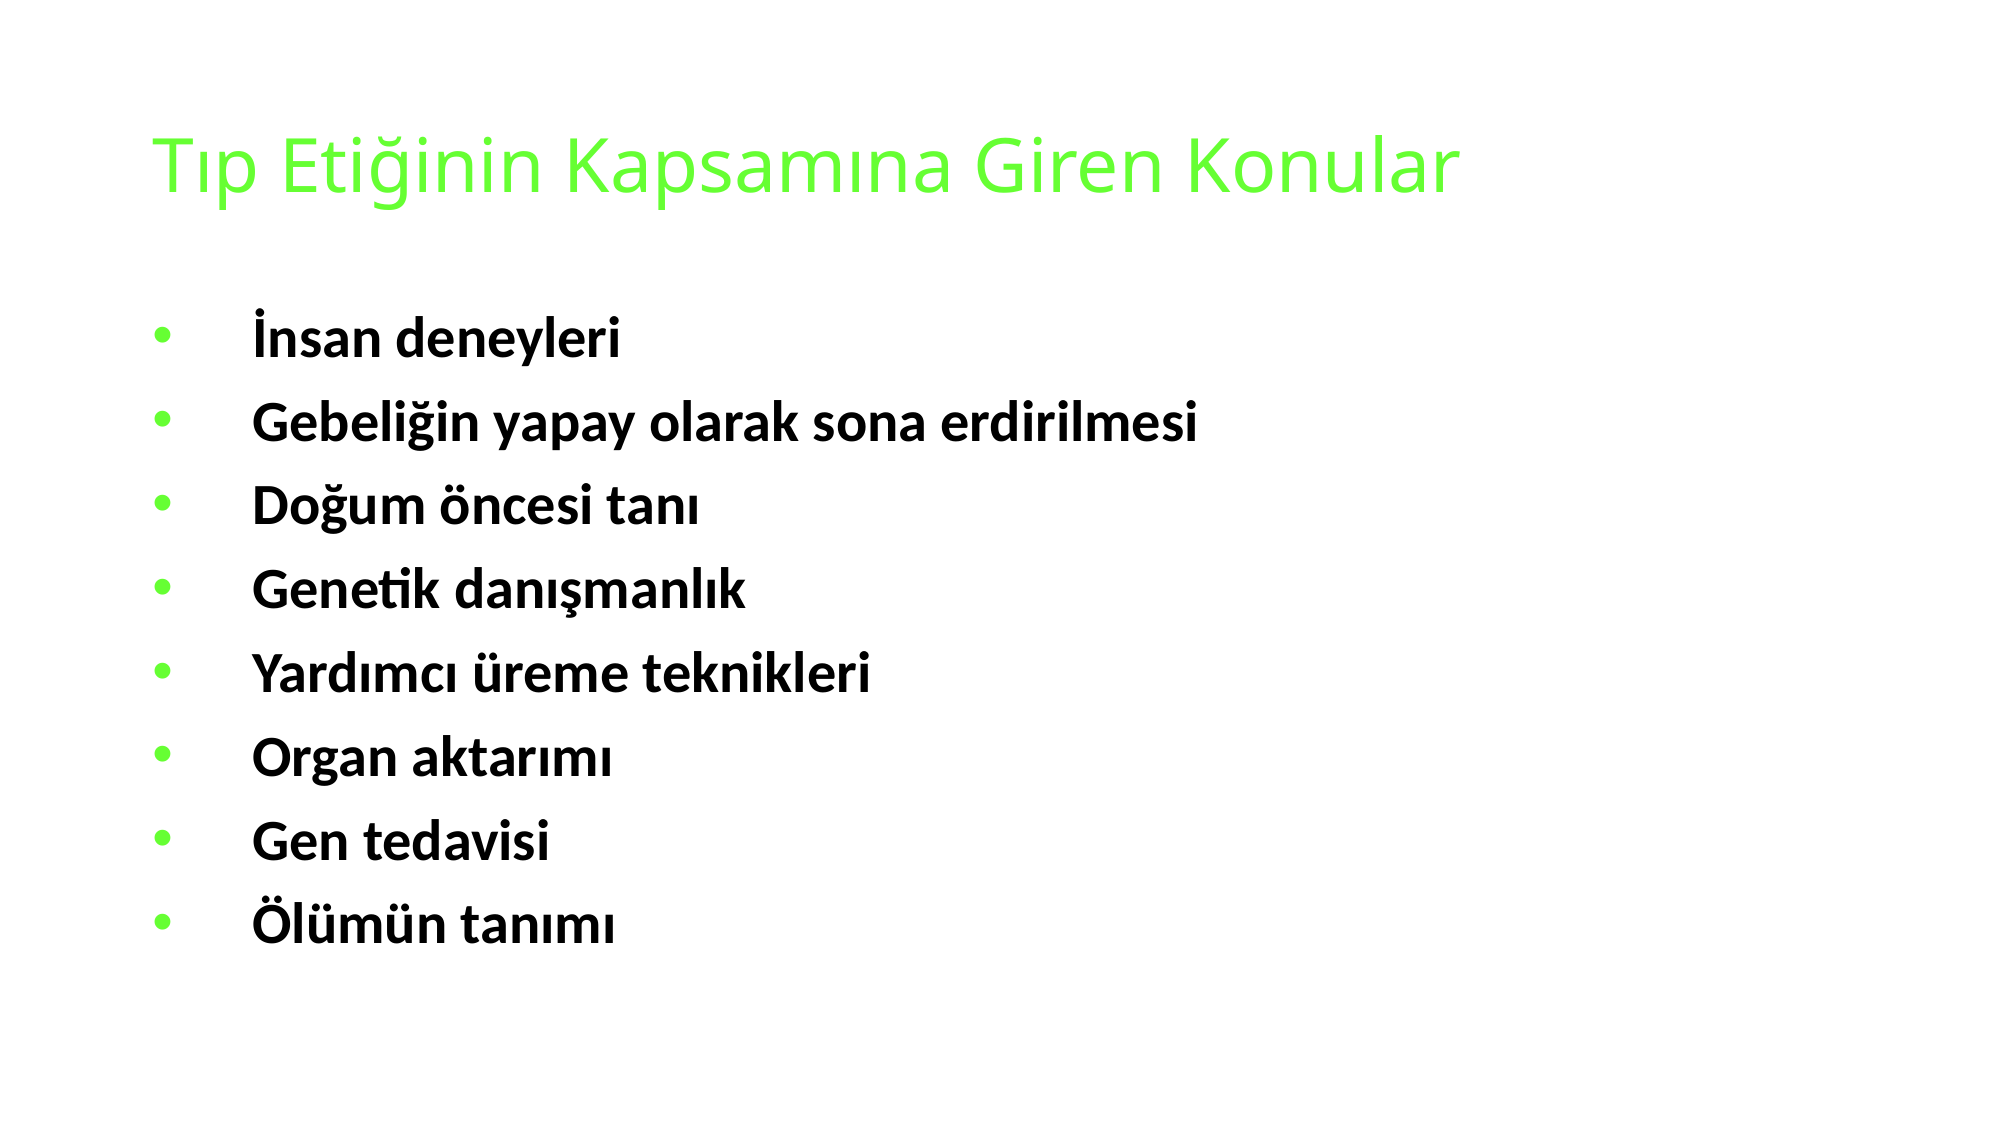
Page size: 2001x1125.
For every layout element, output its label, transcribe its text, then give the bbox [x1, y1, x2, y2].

list İnsan deneyleri Gebeliğin yapay olarak sona erdirilmesi Doğum öncesi tanı Genetik danışmanlık Yardımcı üreme teknikleri Organ aktarımı Gen tedavisi Ölümün tanımı [137, 299, 1863, 1014]
title Tıp Etiğinin Kapsamına Giren Konular [137, 59, 1863, 278]
